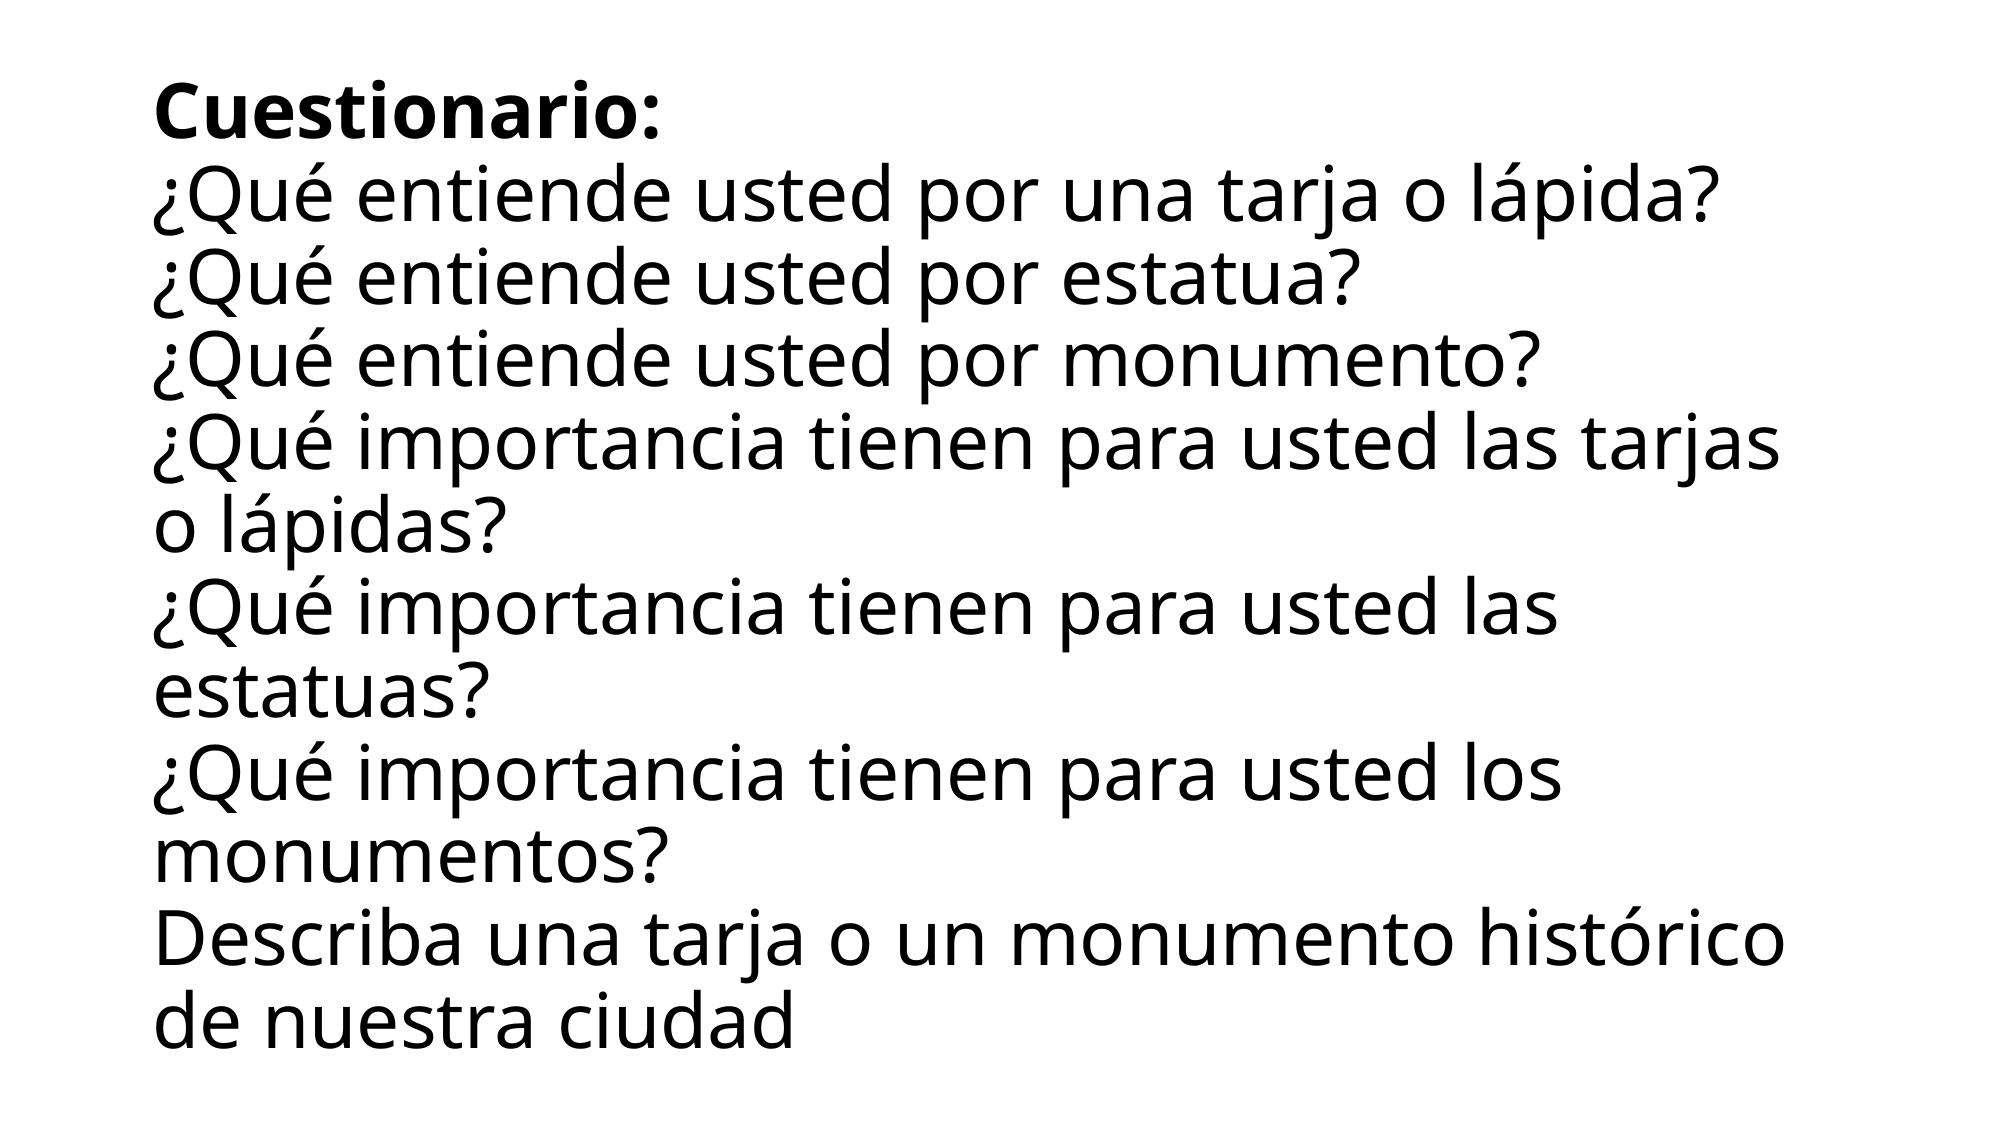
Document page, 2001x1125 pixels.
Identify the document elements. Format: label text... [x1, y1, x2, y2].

title Cuestionario: ¿Qué entiende usted por una tarja o lápida? ¿Qué entiende usted por estatua? ¿Qué entiende usted por monumento? ¿Qué importancia tienen para usted las tarjas o lápidas? ¿Qué importancia tienen para usted las estatuas? ¿Qué importancia tienen para usted los monumentos? Describa una tarja o un monumento histórico de nuestra ciudad [137, 59, 1863, 1078]
